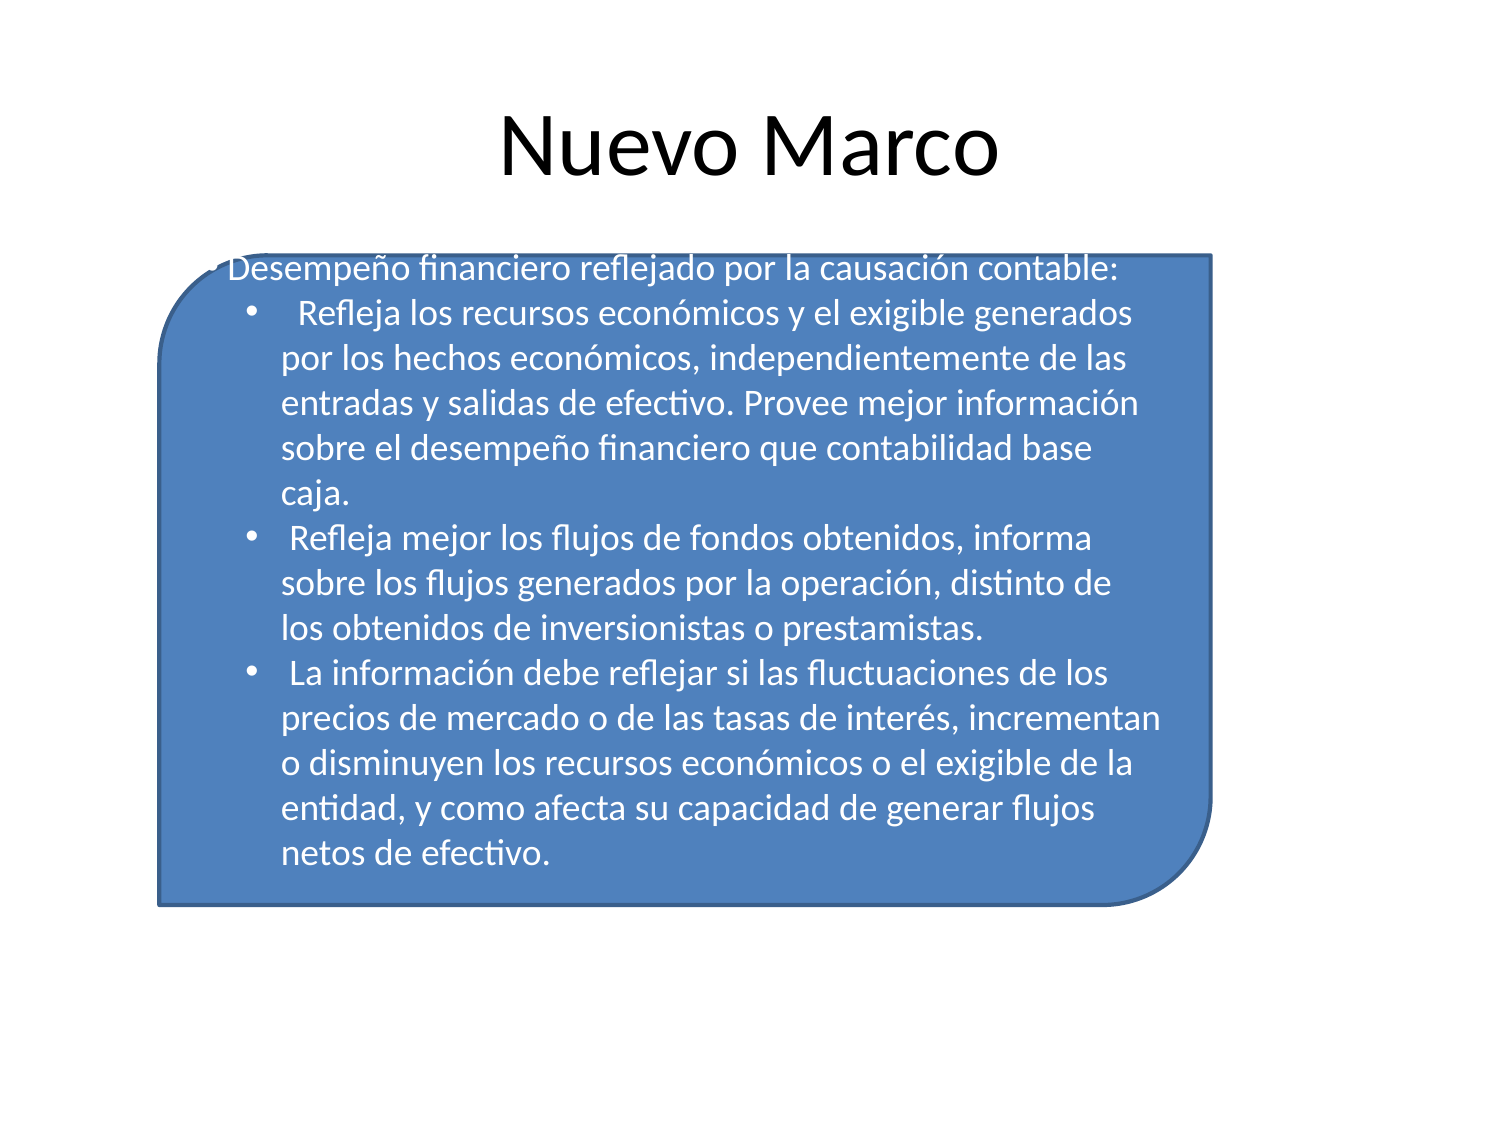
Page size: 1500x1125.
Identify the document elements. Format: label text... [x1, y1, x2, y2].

text_box Desempeño financiero reflejado por la causación contable: Refleja los recursos económicos y el exigible generados por los hechos económicos, independientemente de las entradas y salidas de efectivo. Provee mejor información sobre el desempeño financiero que contabilidad base caja. Refleja mejor los flujos de fondos obtenidos, informa sobre los flujos generados por la operación, distinto de los obtenidos de inversionistas o prestamistas. La información debe reflejar si las fluctuaciones de los precios de mercado o de las tasas de interés, incrementan o disminuyen los recursos económicos o el exigible de la entidad, y como afecta su capacidad de generar flujos netos de efectivo. [157, 253, 1213, 908]
title Nuevo Marco [75, 45, 1425, 233]
